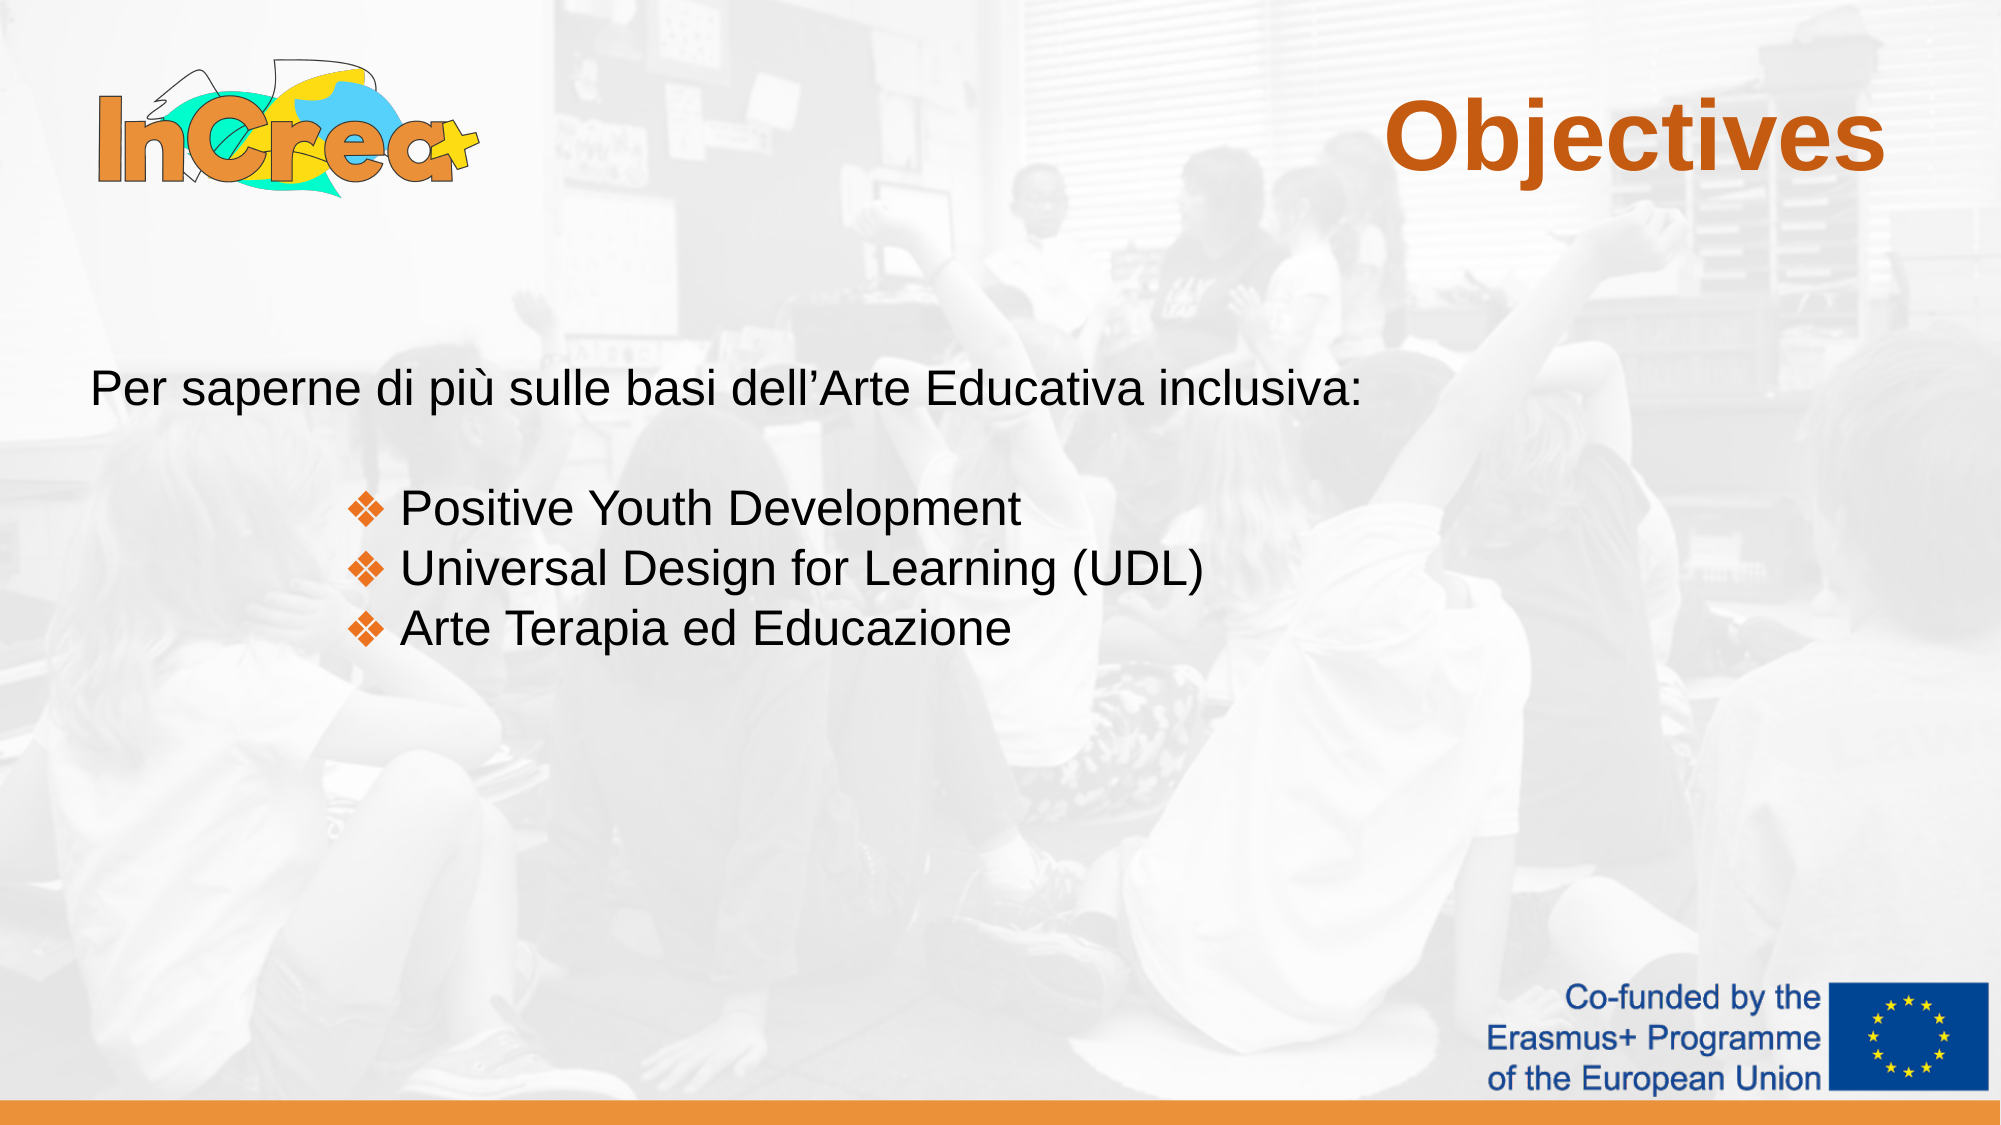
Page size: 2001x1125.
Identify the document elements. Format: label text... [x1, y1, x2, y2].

picture [1472, 979, 2000, 1101]
picture [93, 52, 482, 203]
text_box Per saperne di più sulle basi dell’Arte Educativa inclusiva: Positive Youth Development Universal Design for Learning (UDL) Arte Terapia ed Educazione [74, 347, 1954, 803]
text_box Objectives [478, 76, 1904, 215]
